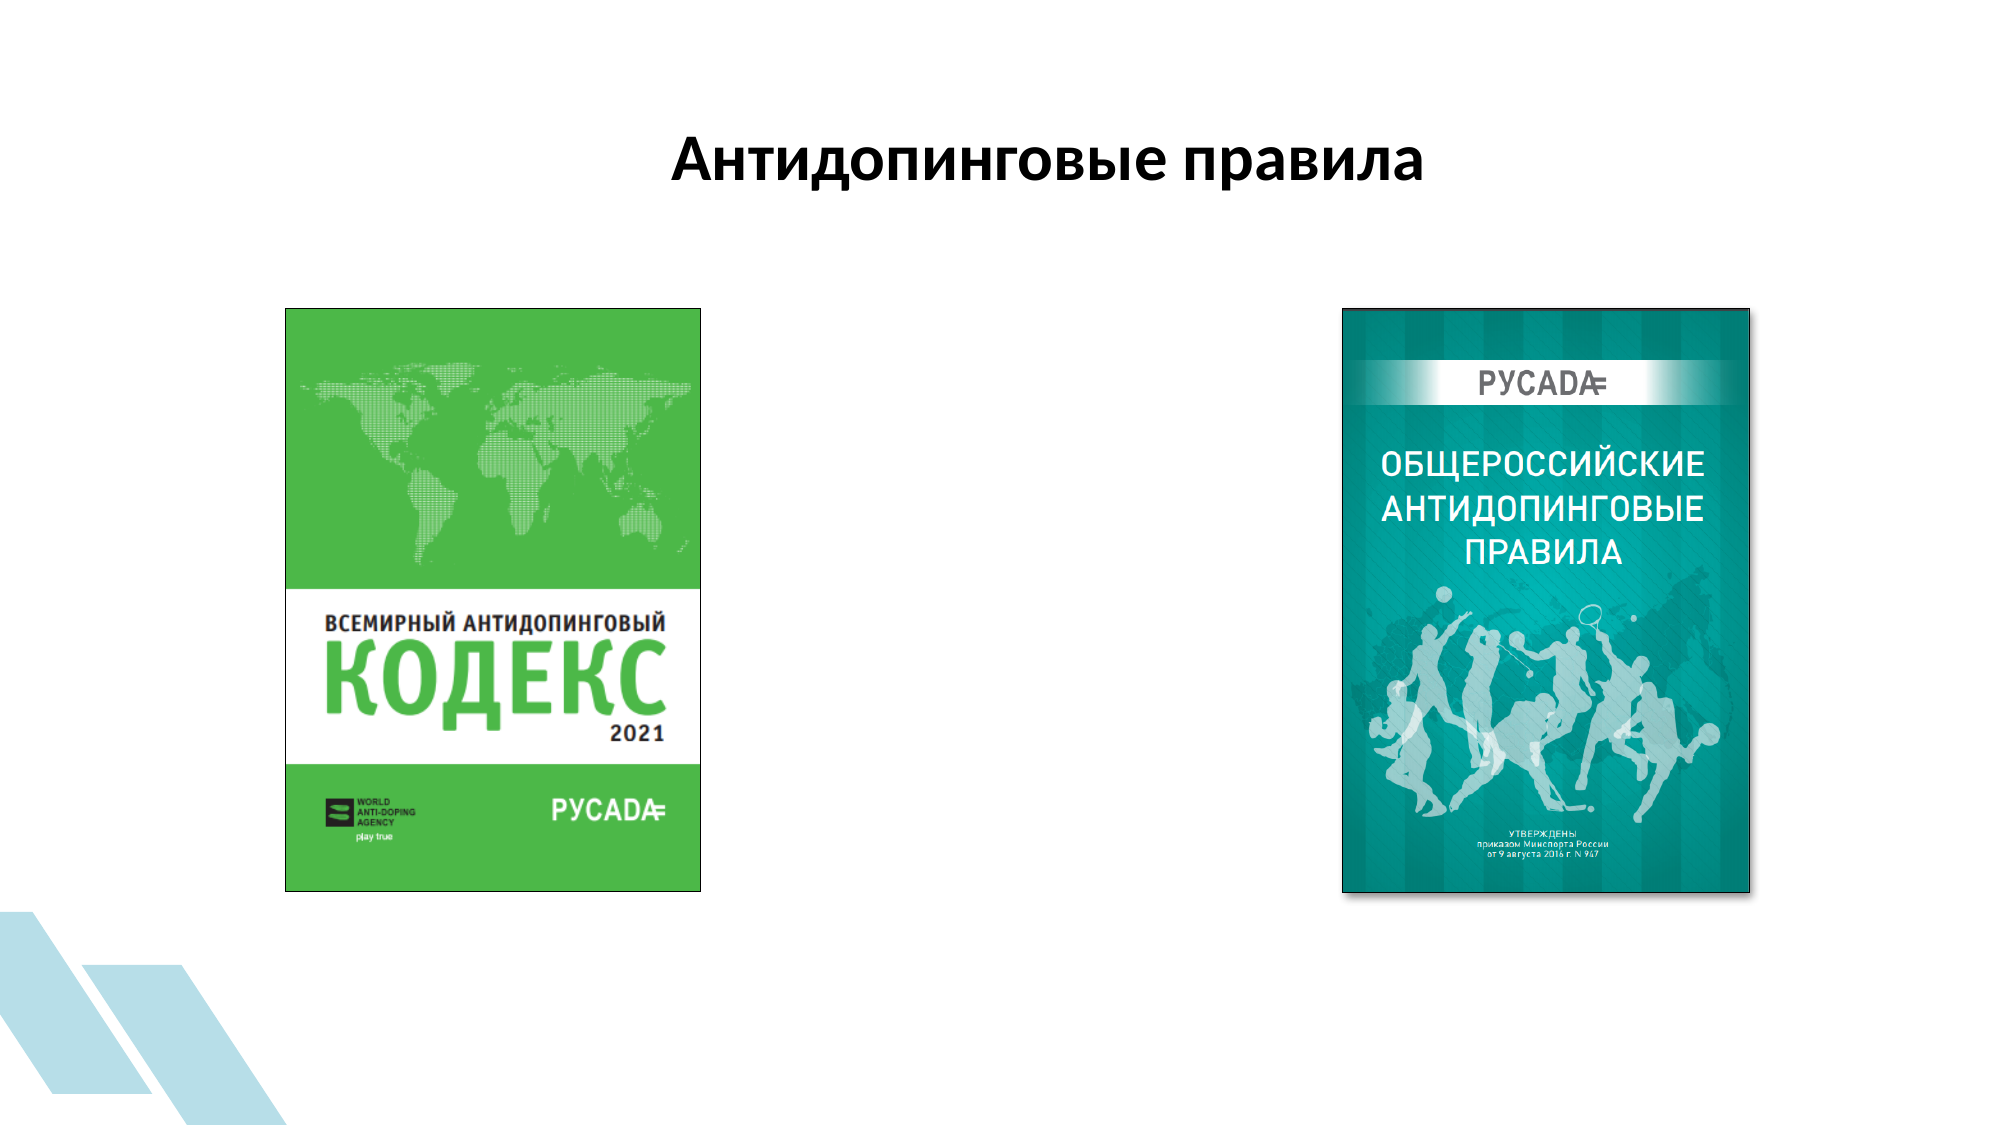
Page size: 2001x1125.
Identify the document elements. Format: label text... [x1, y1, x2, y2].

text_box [0, 911, 302, 1125]
text_box Антидопинговые правила [663, 106, 1434, 202]
picture [1341, 308, 1749, 893]
picture [285, 308, 701, 893]
